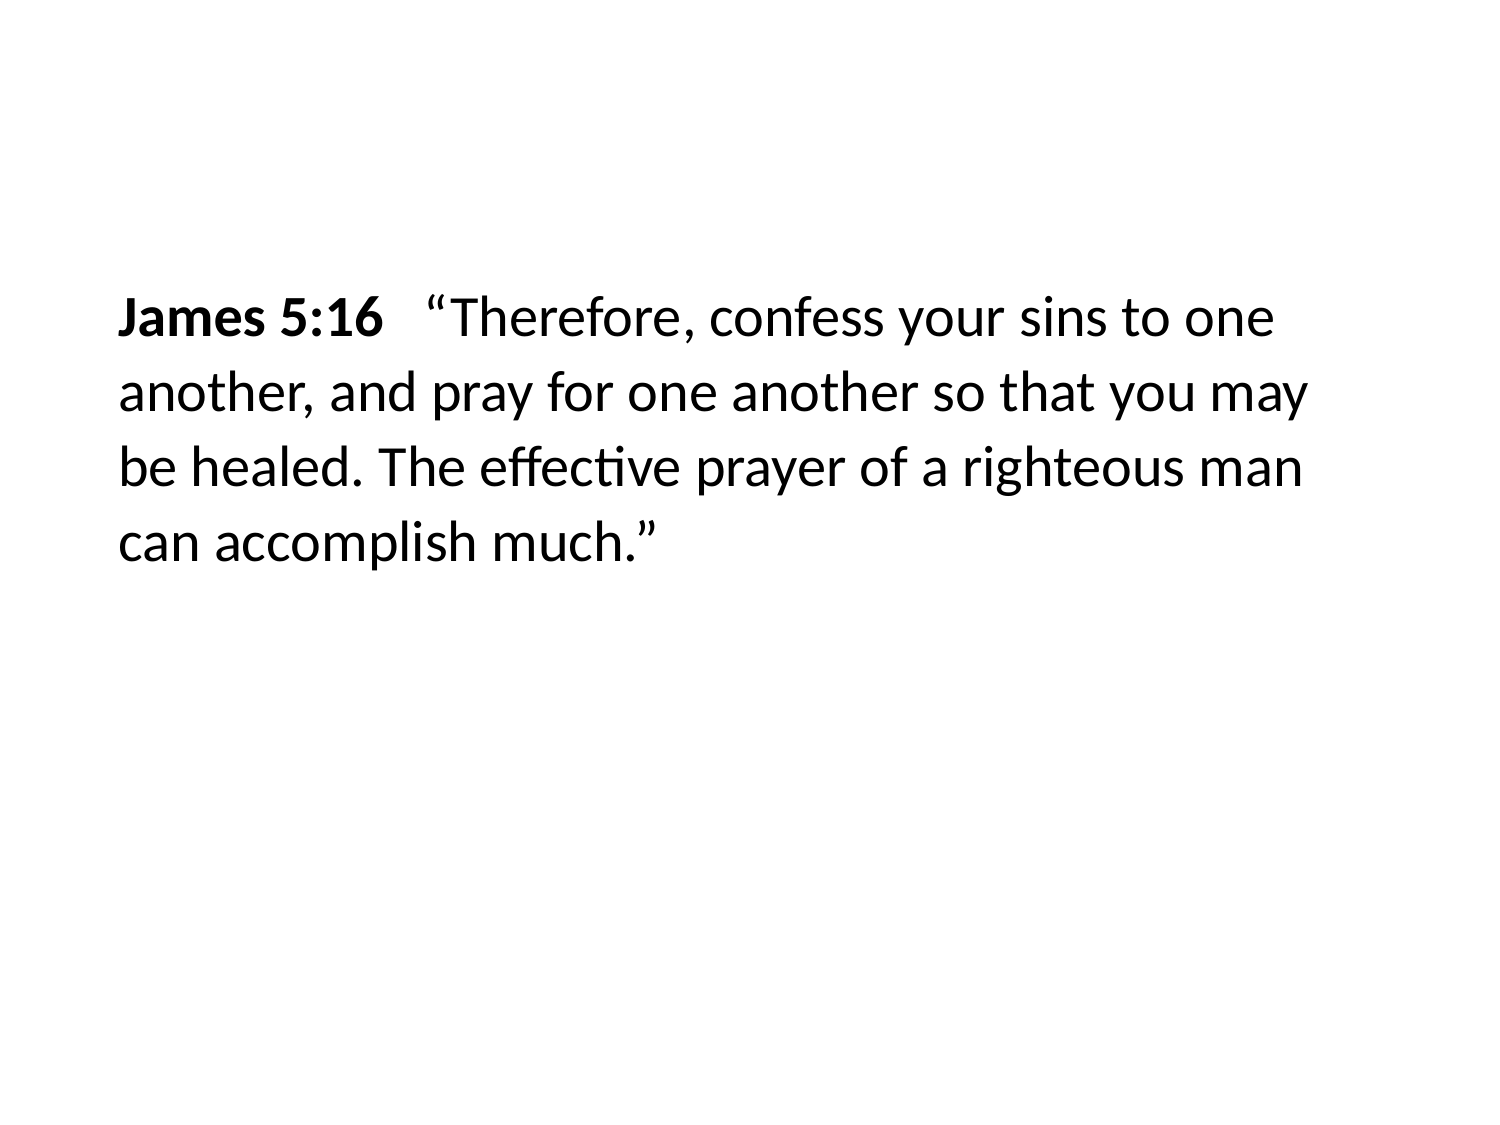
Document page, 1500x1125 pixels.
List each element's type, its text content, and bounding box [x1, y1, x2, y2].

list James 5:16 “Therefore, confess your sins to one another, and pray for one another so that you may be healed. The effective prayer of a righteous man can accomplish much.” [103, 62, 1397, 1029]
